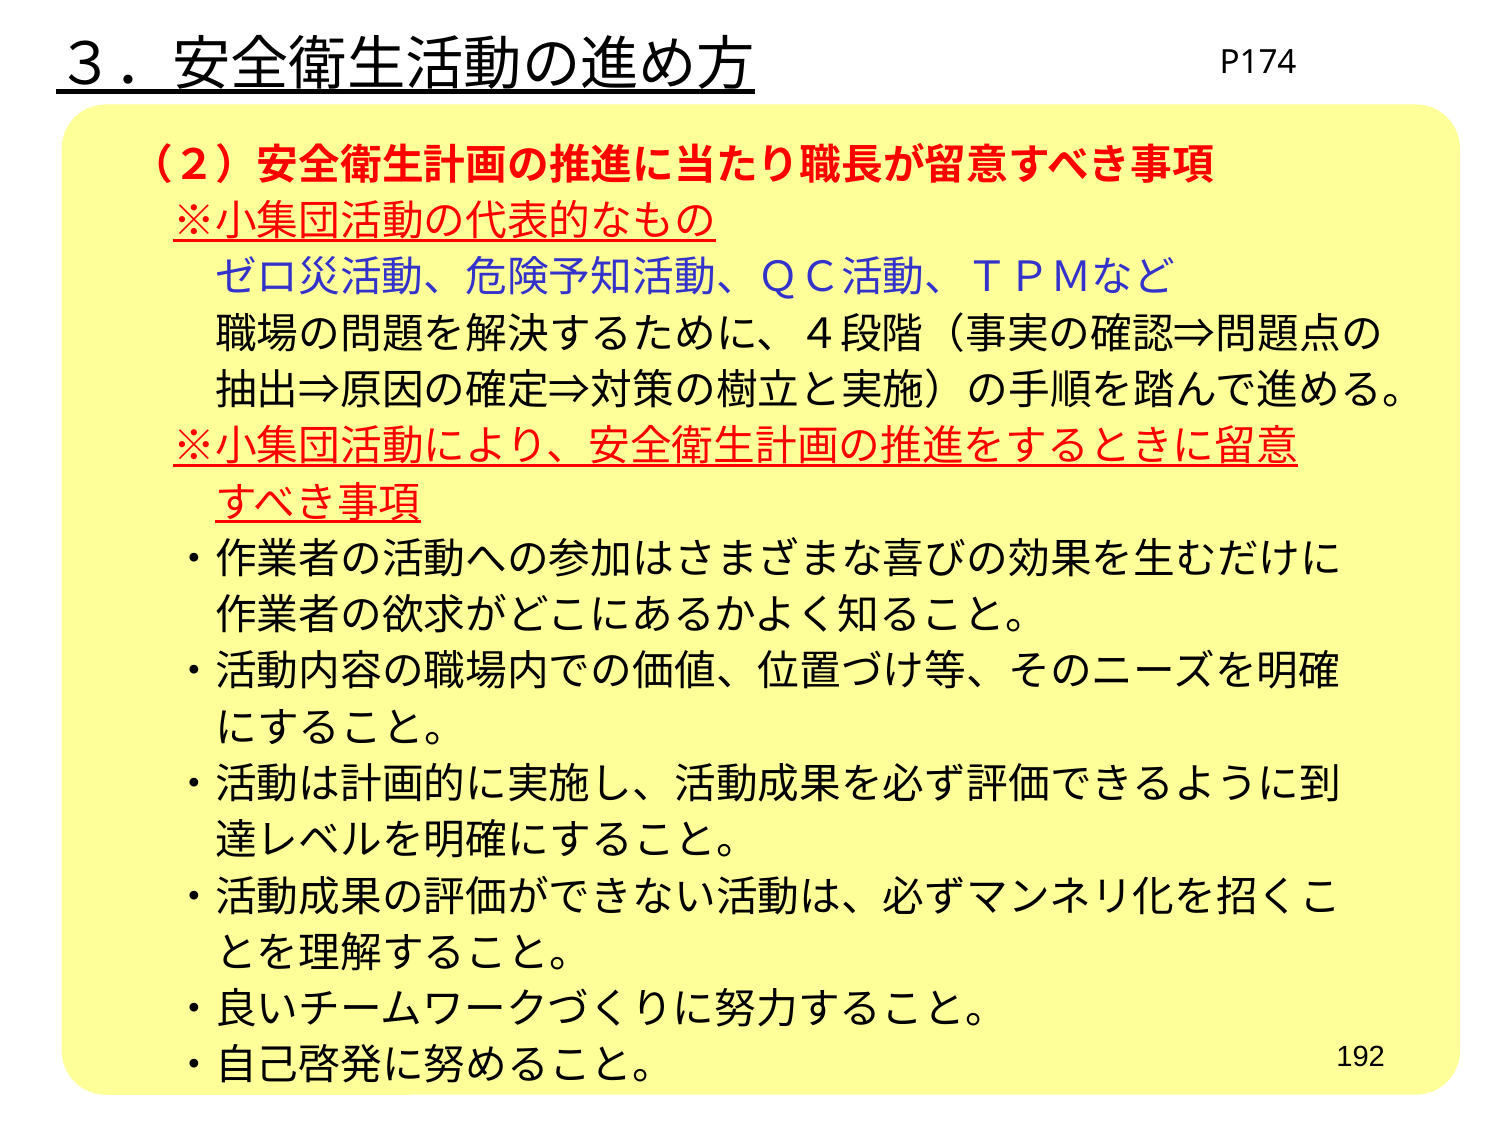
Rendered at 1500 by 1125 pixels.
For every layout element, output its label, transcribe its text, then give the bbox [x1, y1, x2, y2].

text_box ３．安全衛生活動の進め方 [41, 16, 931, 105]
text_box 192 [1270, 1030, 1400, 1094]
text_box （２）安全衛生計画の推進に当たり職長が留意すべき事項 ※小集団活動の代表的なもの ゼロ災活動、危険予知活動、ＱＣ活動、ＴＰＭなど 職場の問題を解決するために、４段階（事実の確認⇒問題点の 抽出⇒原因の確定⇒対策の樹立と実施）の手順を踏んで進める。 ※小集団活動により、安全衛生計画の推進をするときに留意 すべき事項 ・作業者の活動への参加はさまざまな喜びの効果を生むだけに 作業者の欲求がどこにあるかよく知ること。 ・活動内容の職場内での価値、位置づけ等、そのニーズを明確 にすること。 ・活動は計画的に実施し、活動成果を必ず評価できるように到 達レベルを明確にすること。 ・活動成果の評価ができない活動は、必ずマンネリ化を招くこ とを理解すること。 ・良いチームワークづくりに努力すること。 ・自己啓発に努めること。 [62, 105, 1460, 1094]
text_box P174 [1116, 33, 1400, 88]
